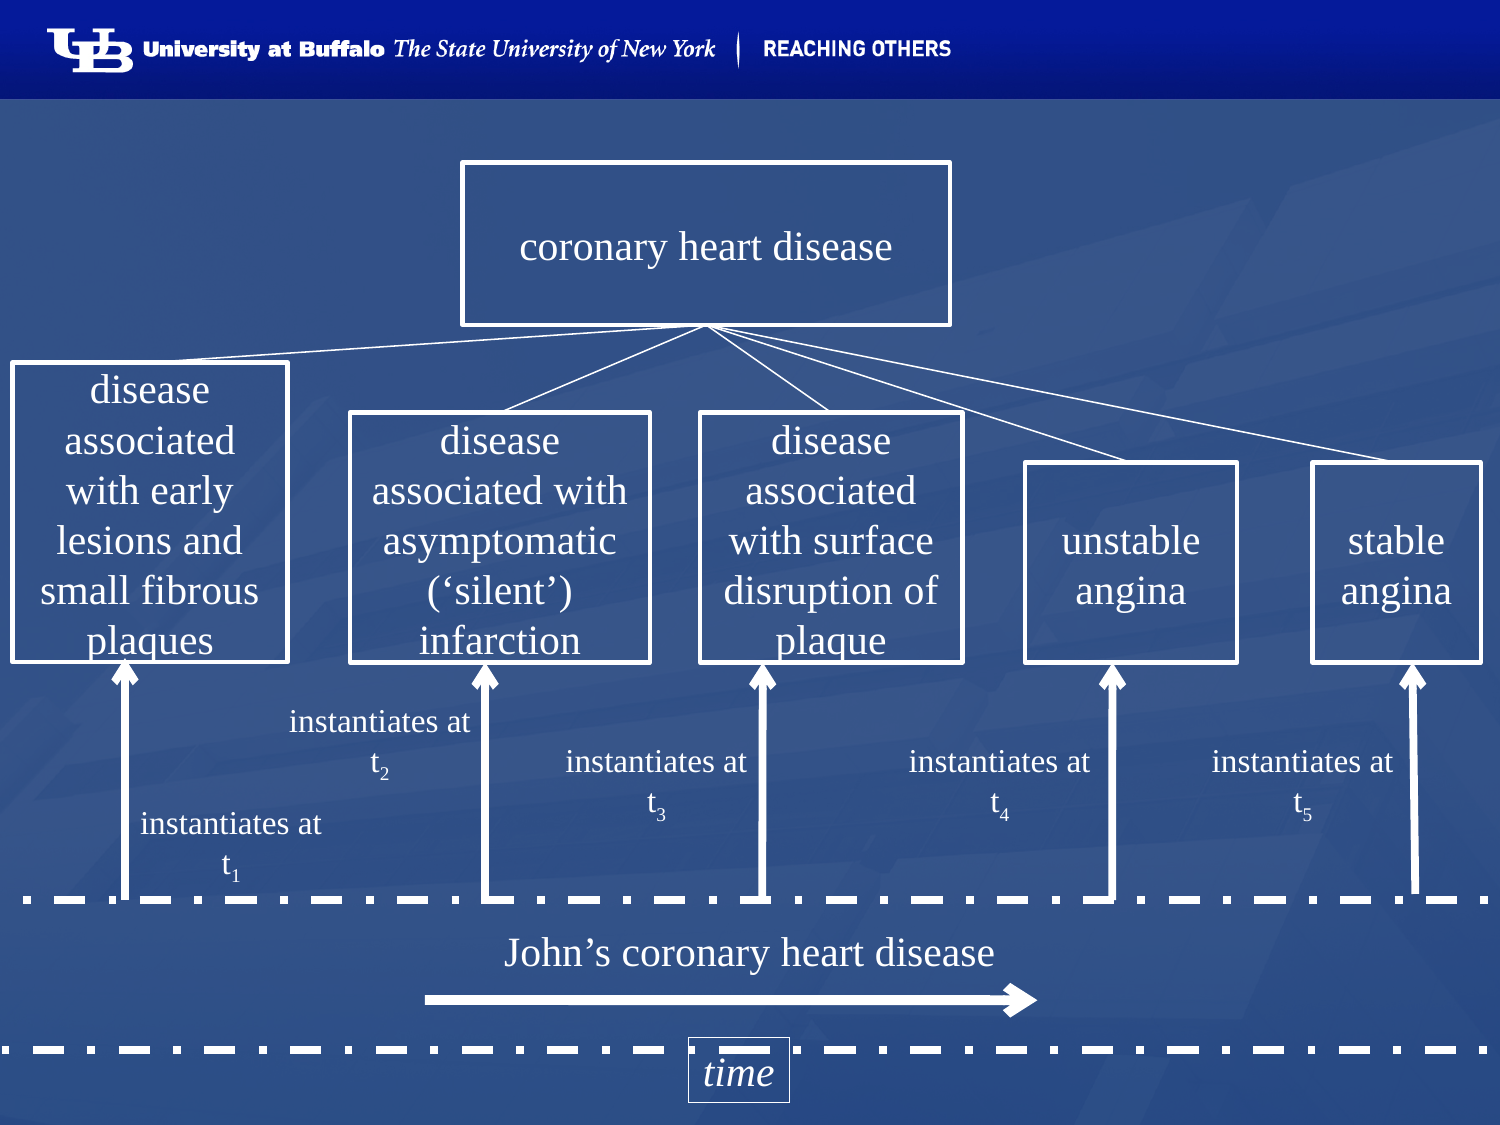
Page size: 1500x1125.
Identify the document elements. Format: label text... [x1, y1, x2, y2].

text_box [1297, 776, 1500, 780]
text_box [149, 324, 702, 363]
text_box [849, 180, 988, 607]
text_box instantiates at t4 [887, 732, 1108, 833]
text_box instantiates at t3 [767, 732, 776, 778]
picture [0, 0, 1500, 99]
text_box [705, 324, 844, 463]
text_box unstable angina [1023, 471, 1239, 665]
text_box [499, 372, 699, 413]
text_box instantiates at t2 [489, 691, 499, 782]
text_box instantiates at t3 [767, 790, 776, 833]
text_box instantiates at t1 [112, 793, 121, 895]
text_box instantiates at t5 [1190, 732, 1410, 833]
text_box John’s coronary heart disease [0, 899, 1500, 1050]
text_box instantiates at t3 [537, 732, 758, 833]
text_box instantiates at t1 [129, 793, 350, 895]
text_box coronary heart disease [460, 160, 952, 323]
text_box time [688, 1037, 790, 1103]
text_box disease associated with surface disruption of plaque [698, 422, 965, 665]
text_box stable angina [1310, 460, 1483, 665]
text_box instantiates at t2 [261, 691, 481, 792]
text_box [705, 324, 832, 413]
text_box disease associated with asymptomatic (‘silent’) infarction [348, 410, 652, 665]
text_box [991, 324, 1397, 463]
text_box disease associated with early lesions and small fibrous plaques [10, 360, 290, 664]
